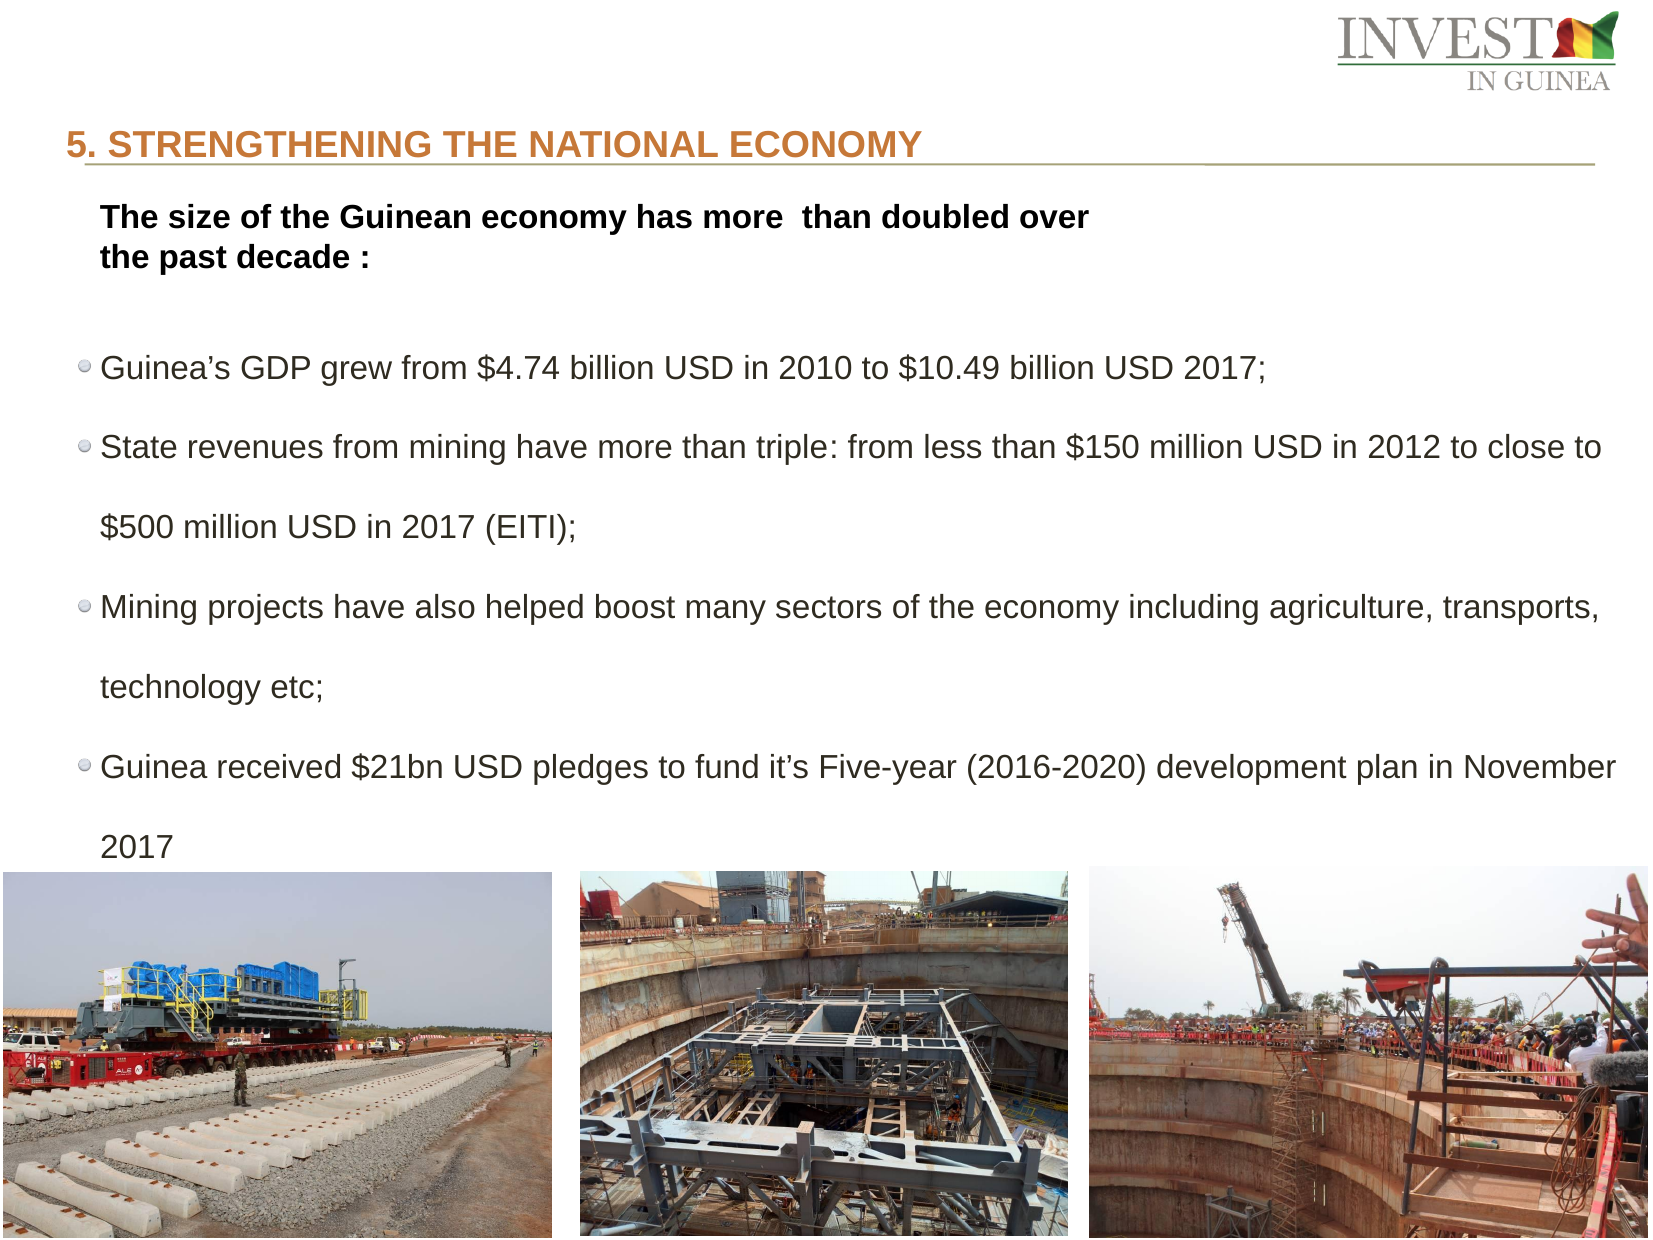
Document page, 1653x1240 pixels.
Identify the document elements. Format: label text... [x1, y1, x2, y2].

picture [1337, 7, 1622, 100]
picture [1089, 866, 1653, 1239]
picture [77, 757, 92, 772]
picture [77, 358, 92, 373]
picture [77, 438, 92, 453]
picture [3, 872, 552, 1239]
picture [580, 870, 1068, 1237]
picture [77, 598, 92, 613]
text_box The size of the Guinean economy has more than doubled over the past decade : [92, 187, 1134, 283]
text_box 5. STRENGTHENING THE NATIONAL ECONOMY [58, 90, 1373, 173]
text_box Guinea’s GDP grew from $4.74 billion USD in 2010 to $10.49 billion USD 2017; State revenues from mining have more than triple: from less than $150 million USD in 2012 to close to $500 million USD in 2017 (EITI); Mining projects have also helped boost many sectors of the economy including agriculture, transports, technology etc; Guinea received $21bn USD pledges to fund it’s Five-year (2016-2020) development plan in November 2017 [69, 298, 1634, 873]
